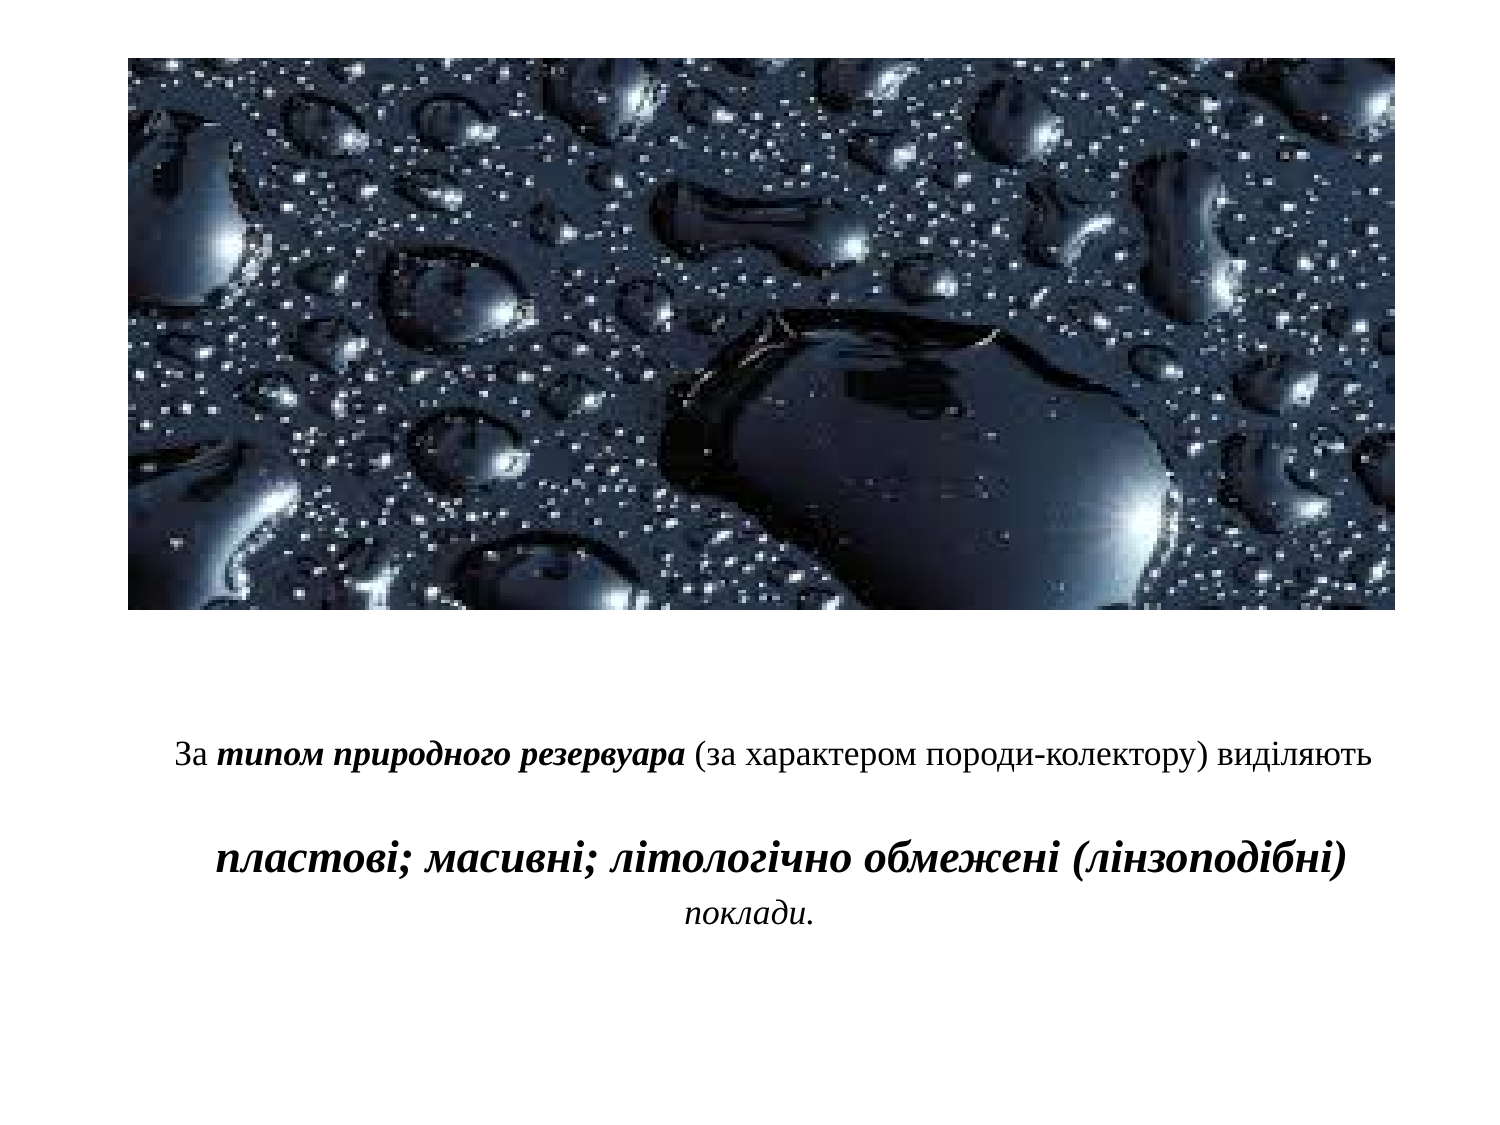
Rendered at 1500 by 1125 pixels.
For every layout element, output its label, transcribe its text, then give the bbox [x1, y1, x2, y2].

list За типом природного резервуара (за характером породи-колектору) виділяють пластові; масивні; літологічно обмежені (лінзоподібні) поклади. [75, 679, 1425, 950]
picture [128, 58, 1395, 610]
